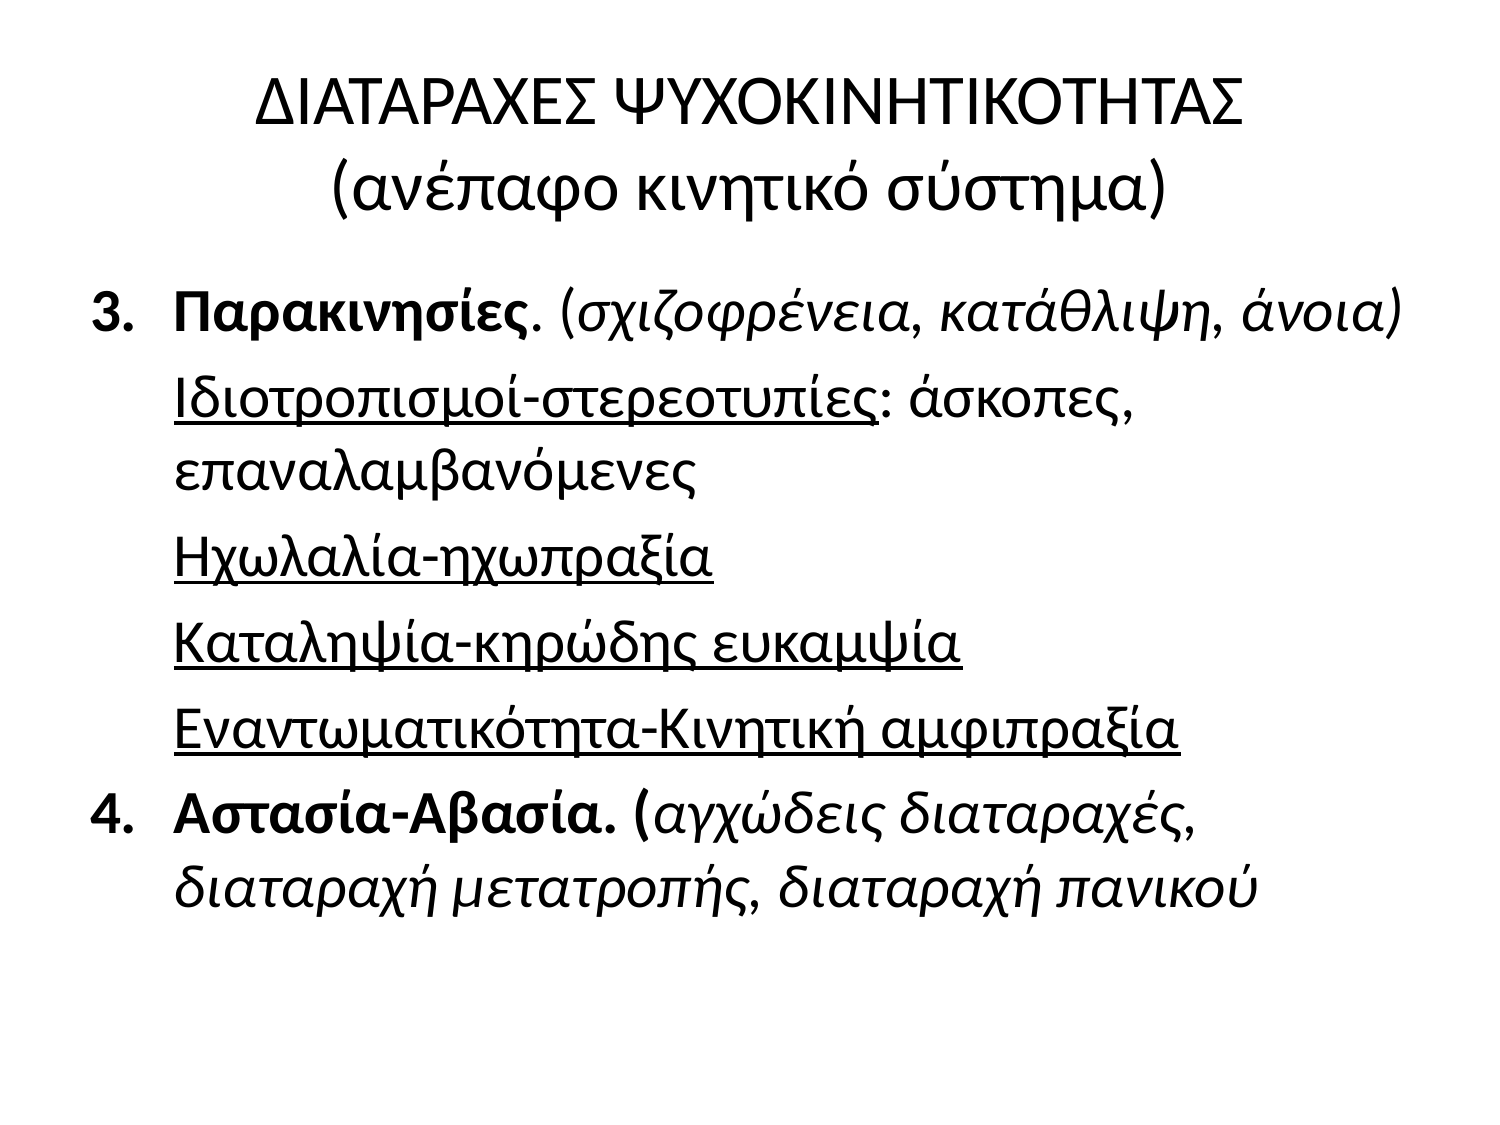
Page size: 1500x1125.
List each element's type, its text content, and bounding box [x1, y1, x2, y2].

title ΔΙΑΤΑΡΑΧΕΣ ΨΥΧΟΚΙΝΗΤΙΚΟΤΗΤΑΣ (ανέπαφο κινητικό σύστημα) [75, 45, 1425, 233]
list Παρακινησίες. (σχιζοφρένεια, κατάθλιψη, άνοια) Ιδιοτροπισμοί-στερεοτυπίες: άσκοπες, επαναλαμβανόμενες Ηχωλαλία-ηχωπραξία Καταληψία-κηρώδης ευκαμψία Εναντωματικότητα-Κινητική αμφιπραξία 4. Αστασία-Αβασία. (αγχώδεις διαταραχές, διαταραχή μετατροπής, διαταραχή πανικού [75, 262, 1425, 1005]
